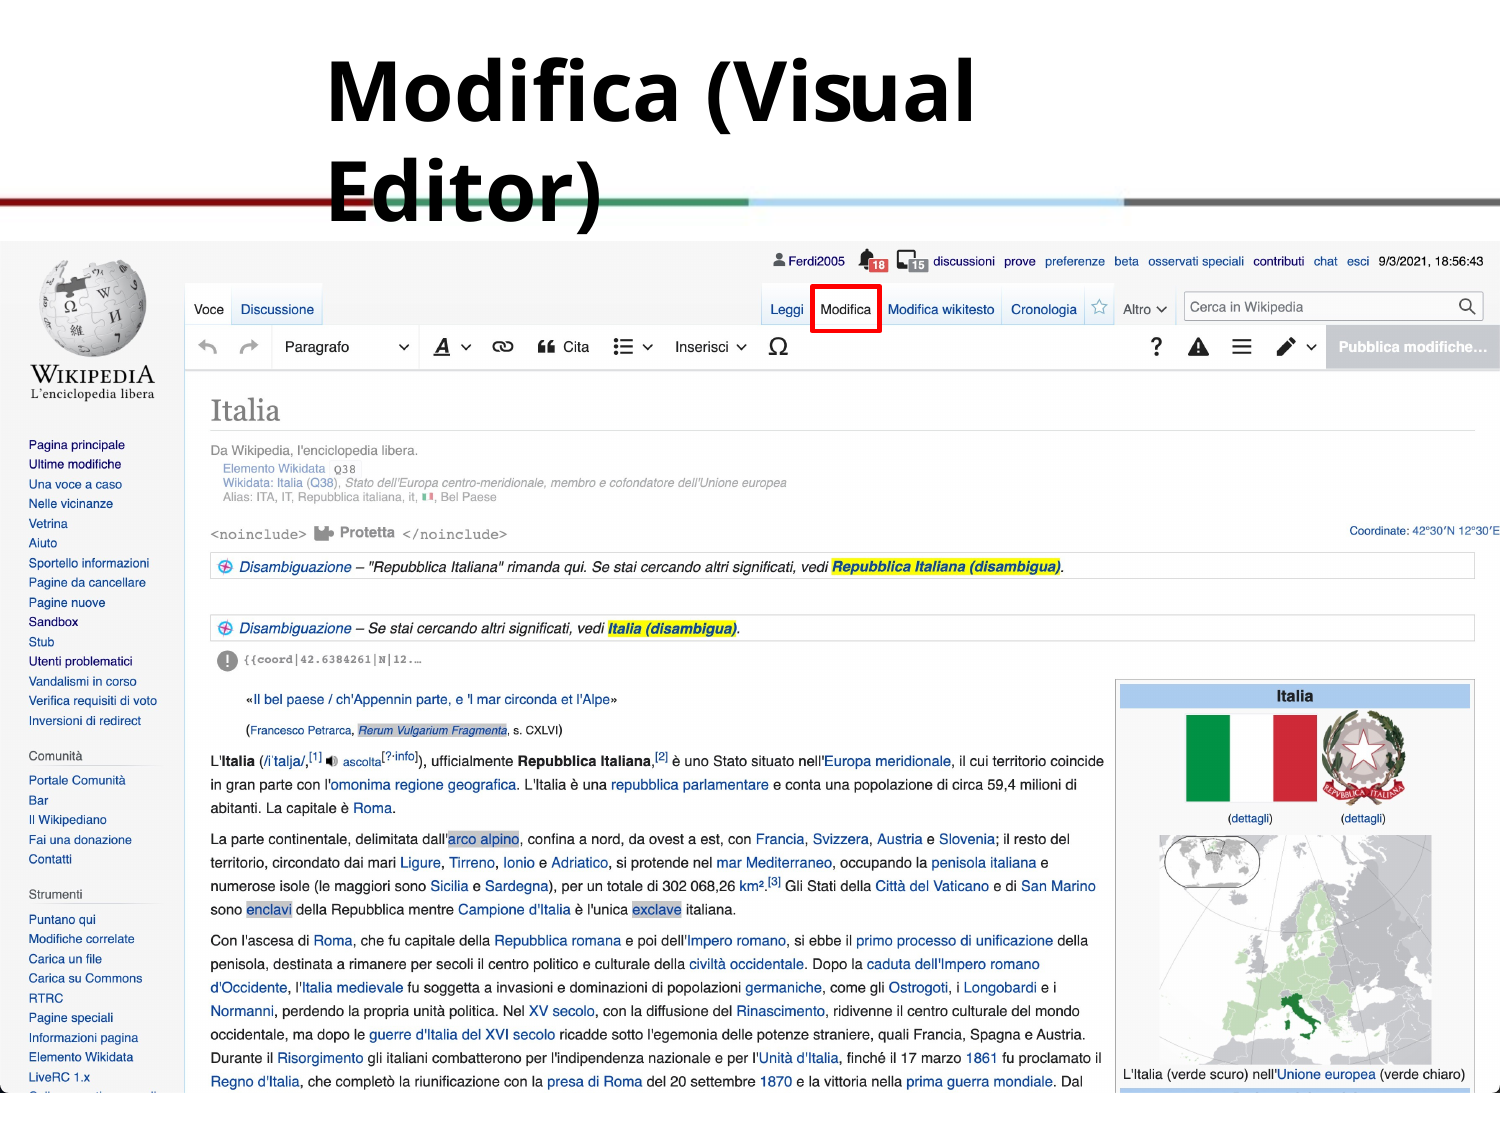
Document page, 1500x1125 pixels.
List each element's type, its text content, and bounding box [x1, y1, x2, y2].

title Modifica (Visual Editor) [322, 35, 1178, 186]
picture [0, 186, 1500, 226]
title Modifica (Visual Editor) [322, 227, 1178, 238]
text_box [0, 241, 1500, 1093]
